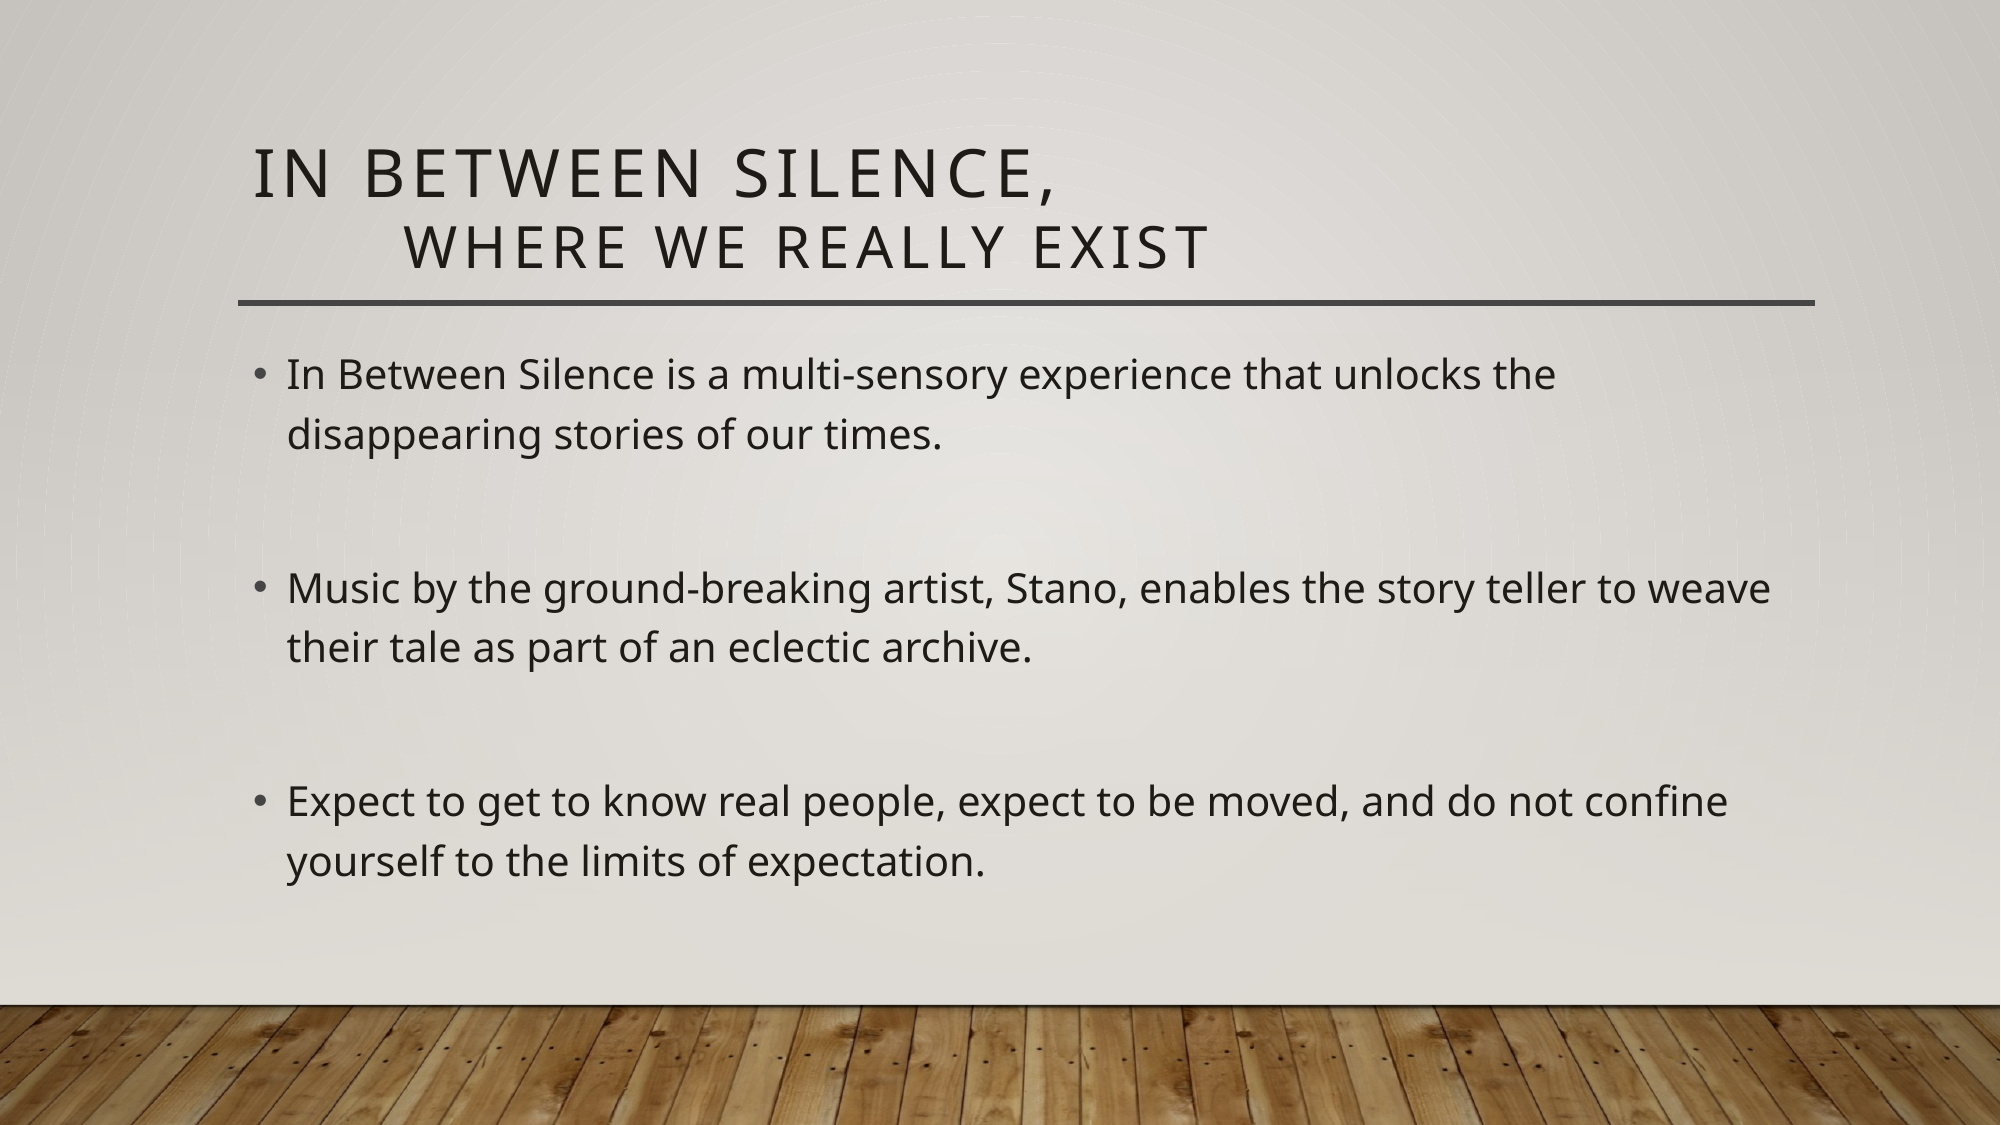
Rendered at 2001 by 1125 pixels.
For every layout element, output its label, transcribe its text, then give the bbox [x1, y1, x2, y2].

title In Between Silence, where we really exist [238, 131, 1814, 305]
picture [0, 1005, 2000, 1125]
list In Between Silence is a multi-sensory experience that unlocks the disappearing stories of our times. Music by the ground-breaking artist, Stano, enables the story teller to weave their tale as part of an eclectic archive. Expect to get to know real people, expect to be moved, and do not confine yourself to the limits of expectation. [238, 330, 1814, 897]
